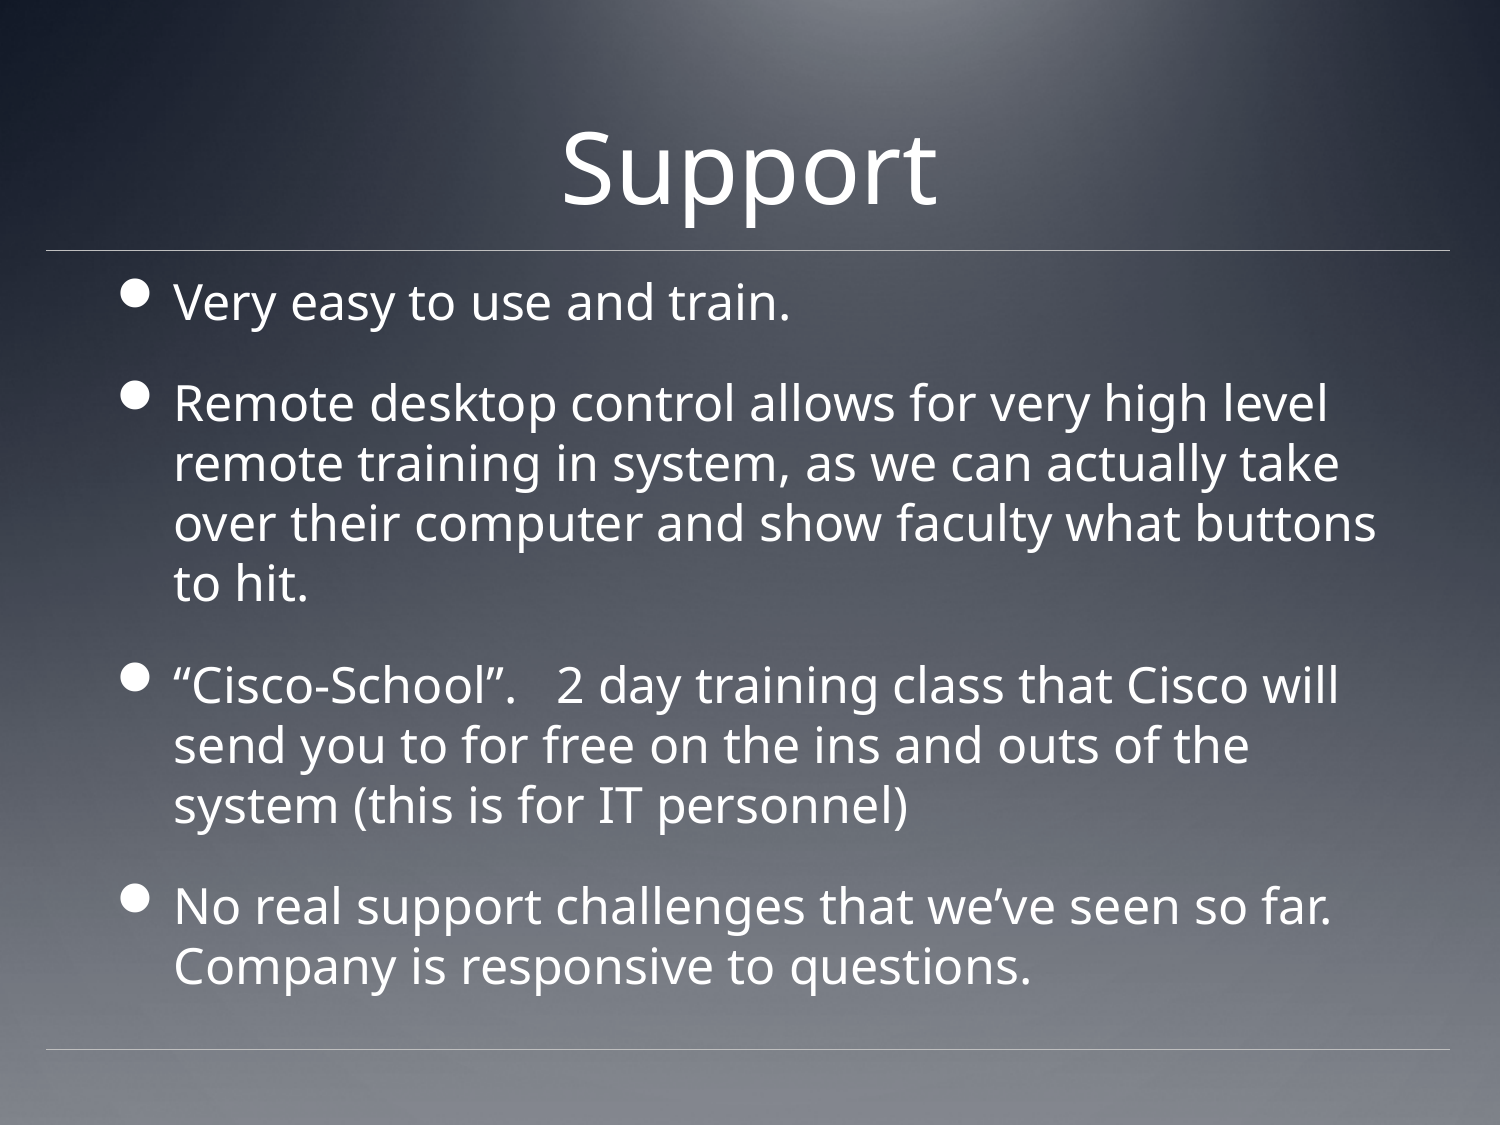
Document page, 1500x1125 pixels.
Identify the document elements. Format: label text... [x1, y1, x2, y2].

title Support [105, 17, 1394, 233]
list Very easy to use and train. Remote desktop control allows for very high level remote training in system, as we can actually take over their computer and show faculty what buttons to hit. “Cisco-School”. 2 day training class that Cisco will send you to for free on the ins and outs of the system (this is for IT personnel) No real support challenges that we’ve seen so far. Company is responsive to questions. [101, 262, 1394, 1024]
